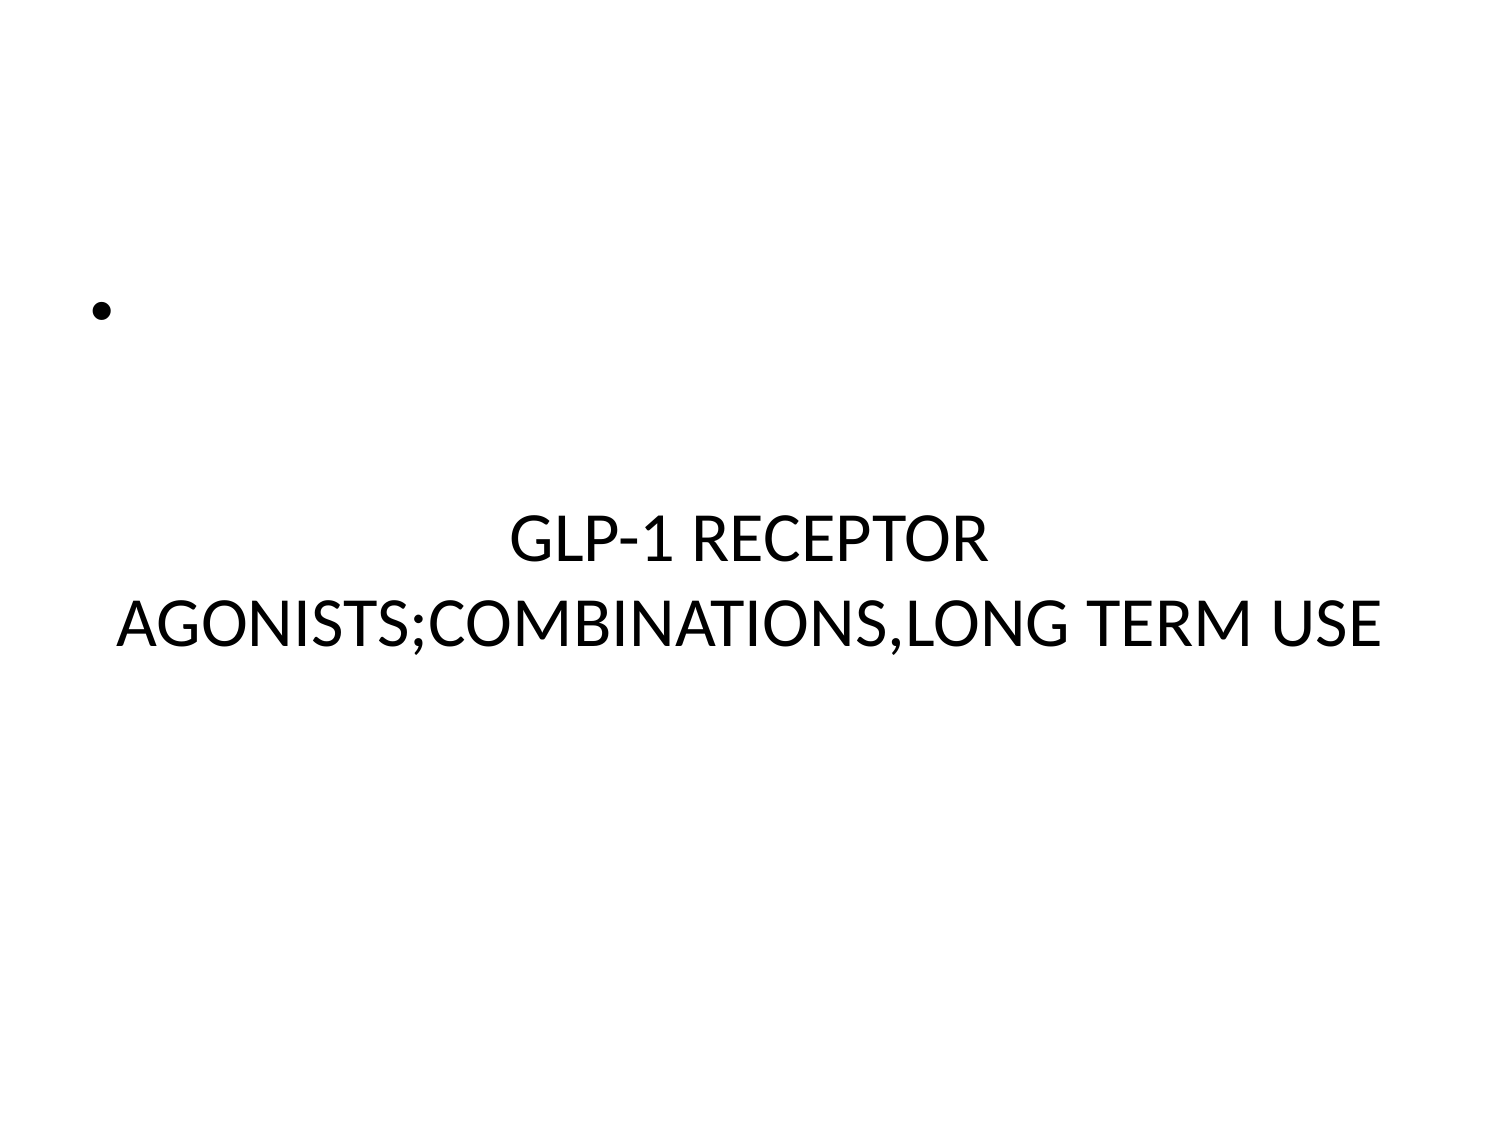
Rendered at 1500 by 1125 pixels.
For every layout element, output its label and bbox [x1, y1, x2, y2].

list [75, 262, 1425, 1005]
